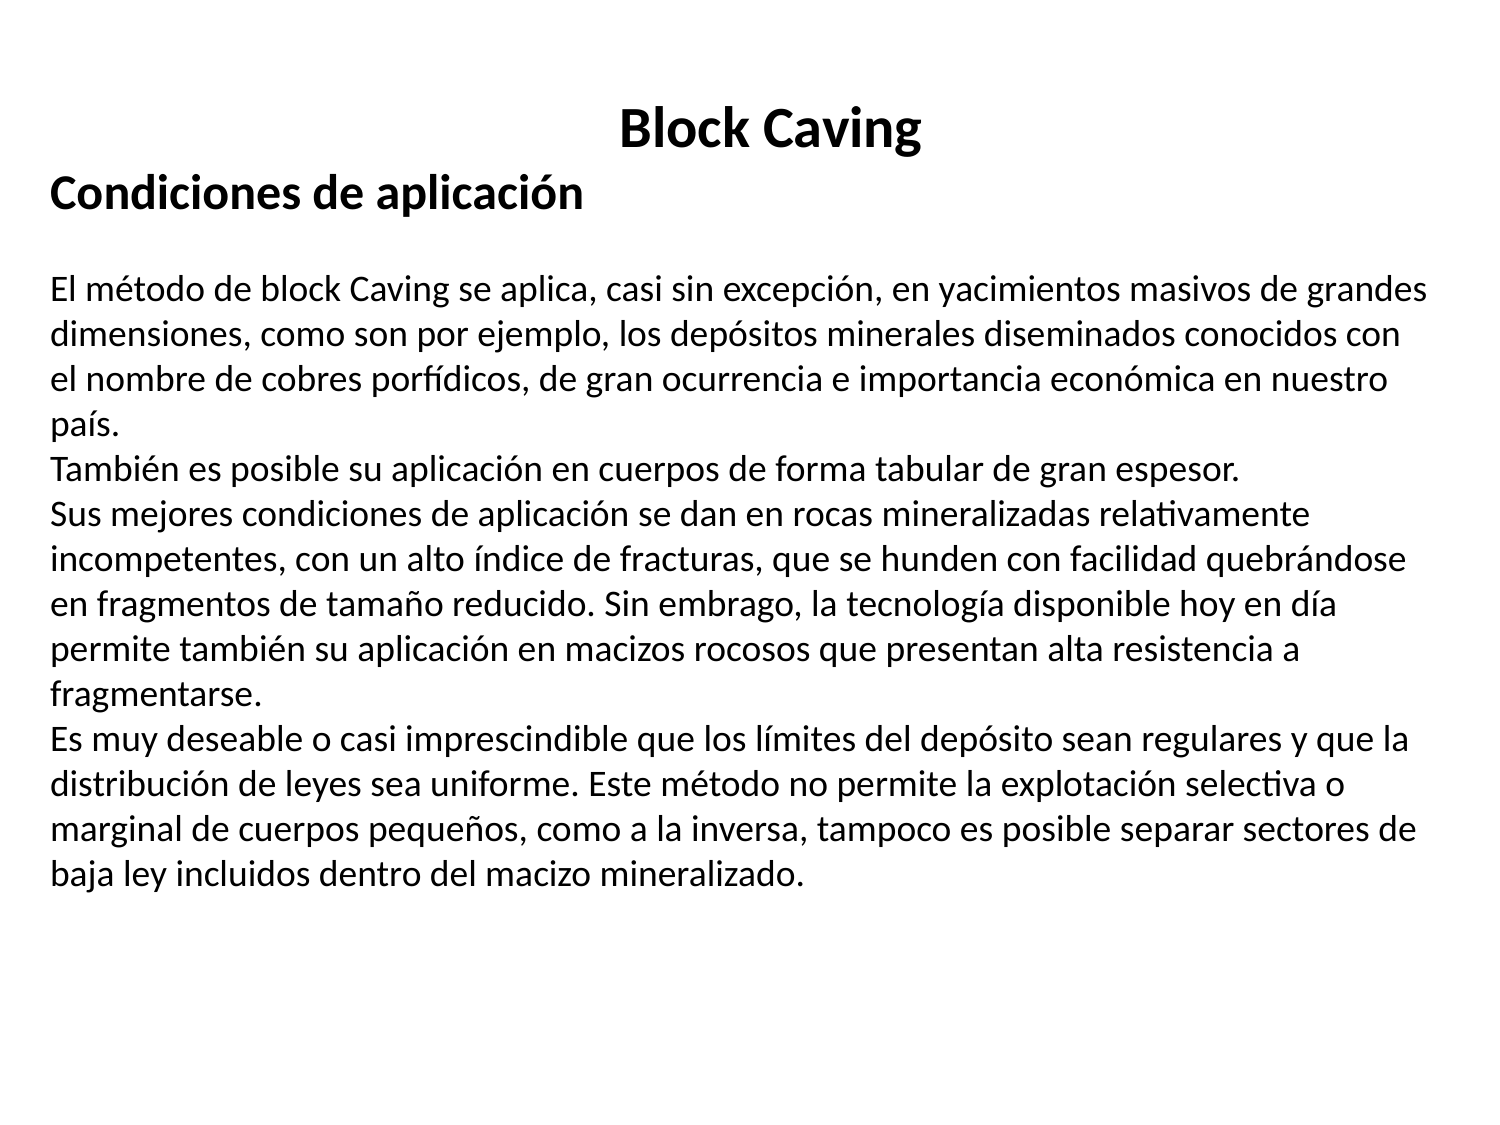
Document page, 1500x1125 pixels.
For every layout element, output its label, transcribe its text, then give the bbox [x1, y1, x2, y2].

text_box Block Caving Condiciones de aplicación El método de block Caving se aplica, casi sin excepción, en yacimientos masivos de grandes dimensiones, como son por ejemplo, los depósitos minerales diseminados conocidos con el nombre de cobres porfídicos, de gran ocurrencia e importancia económica en nuestro país. También es posible su aplicación en cuerpos de forma tabular de gran espesor. Sus mejores condiciones de aplicación se dan en rocas mineralizadas relativamente incompetentes, con un alto índice de fracturas, que se hunden con facilidad quebrándose en fragmentos de tamaño reducido. Sin embrago, la tecnología disponible hoy en día permite también su aplicación en macizos rocosos que presentan alta resistencia a fragmentarse. Es muy deseable o casi imprescindible que los límites del depósito sean regulares y que la distribución de leyes sea uniforme. Este método no permite la explotación selectiva o marginal de cuerpos pequeños, como a la inversa, tampoco es posible separar sectores de baja ley incluidos dentro del macizo mineralizado. [35, 82, 1454, 902]
